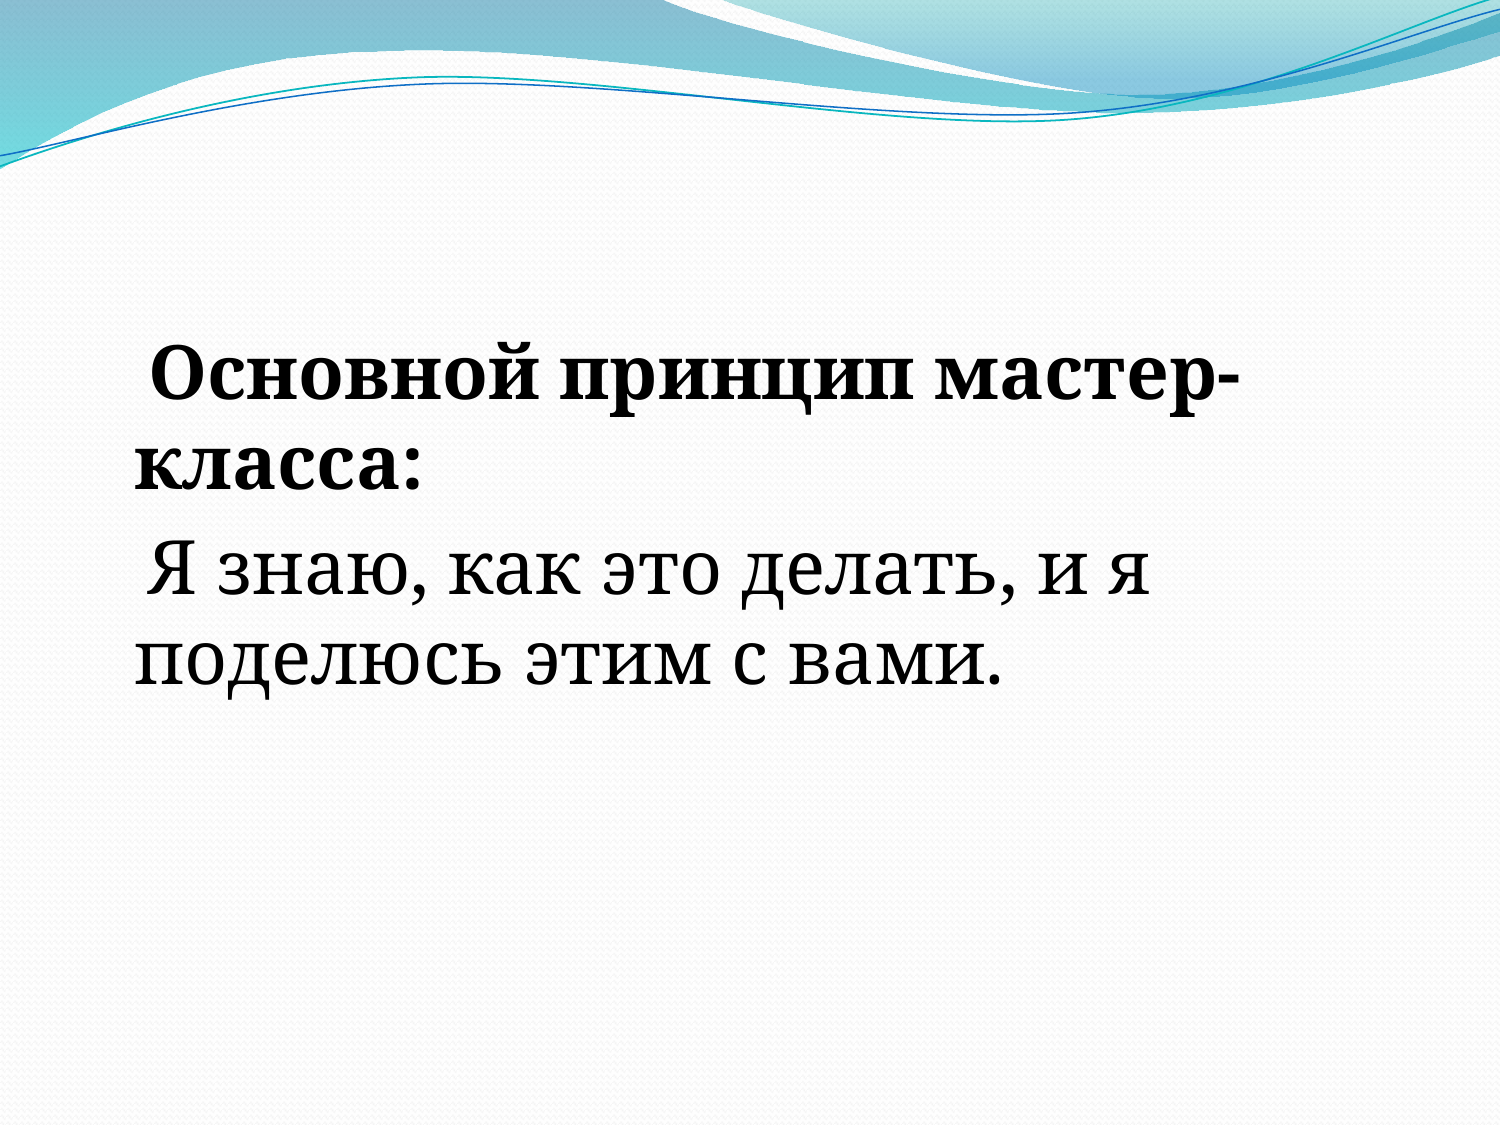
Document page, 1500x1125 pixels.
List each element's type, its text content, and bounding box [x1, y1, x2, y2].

list Основной принцип мастер-класса: Я знаю, как это делать, и я поделюсь этим с вами. [75, 317, 1425, 1038]
